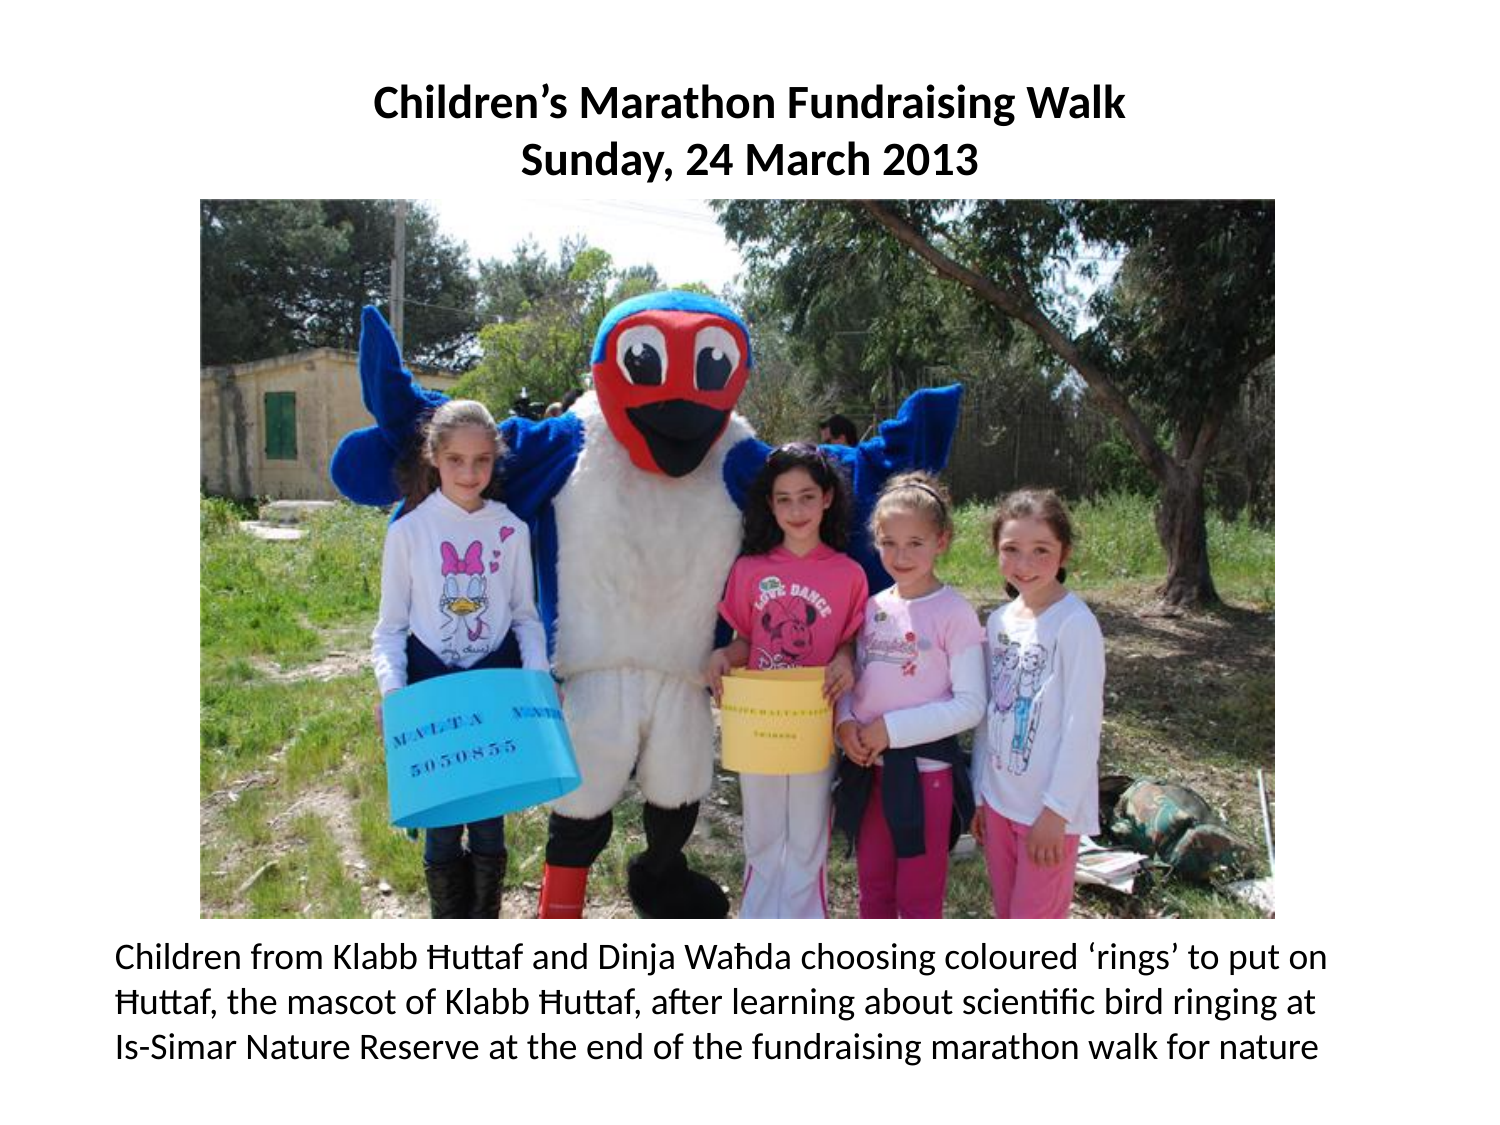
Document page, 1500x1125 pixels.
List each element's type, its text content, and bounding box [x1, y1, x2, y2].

title Children’s Marathon Fundraising Walk Sunday, 24 March 2013 [75, 62, 1425, 250]
picture [199, 199, 1276, 920]
text_box Children from Klabb Ħuttaf and Dinja Waħda choosing coloured ‘rings’ to put on Ħuttaf, the mascot of Klabb Ħuttaf, after learning about scientific bird ringing at Is-Simar Nature Reserve at the end of the fundraising marathon walk for nature [99, 924, 1350, 1075]
